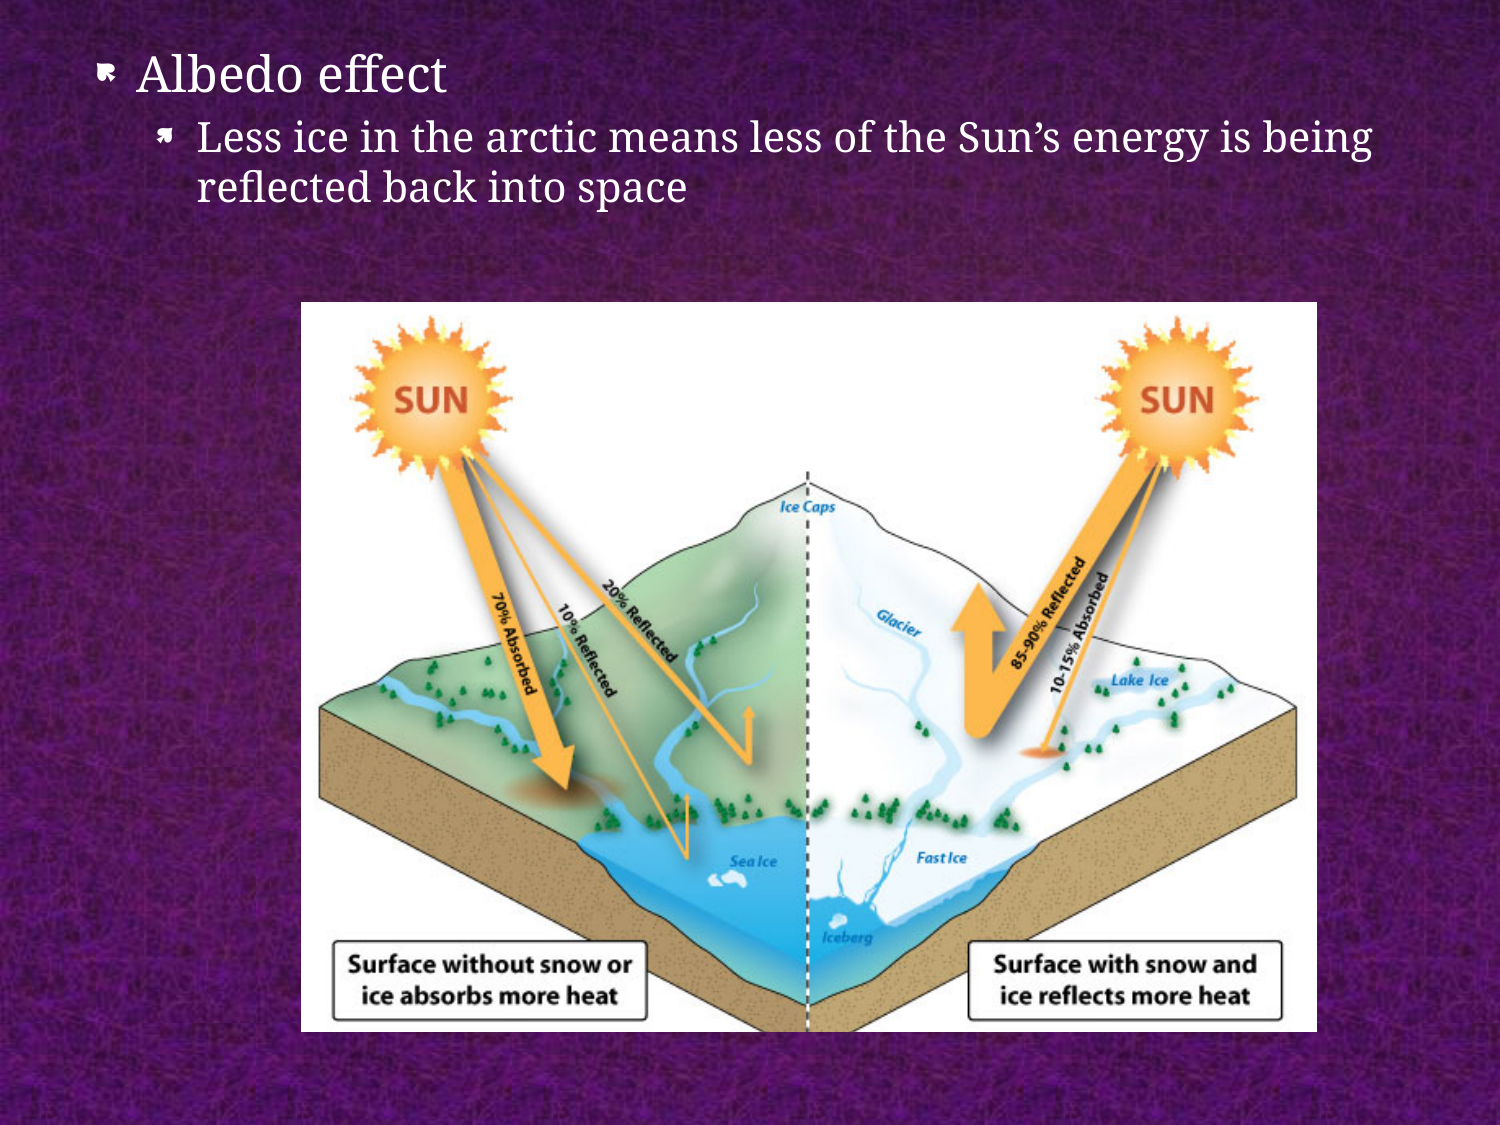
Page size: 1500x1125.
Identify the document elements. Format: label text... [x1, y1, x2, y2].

picture [300, 302, 1318, 1032]
list Albedo effect Less ice in the arctic means less of the Sun’s energy is being reflected back into space [76, 54, 1420, 276]
